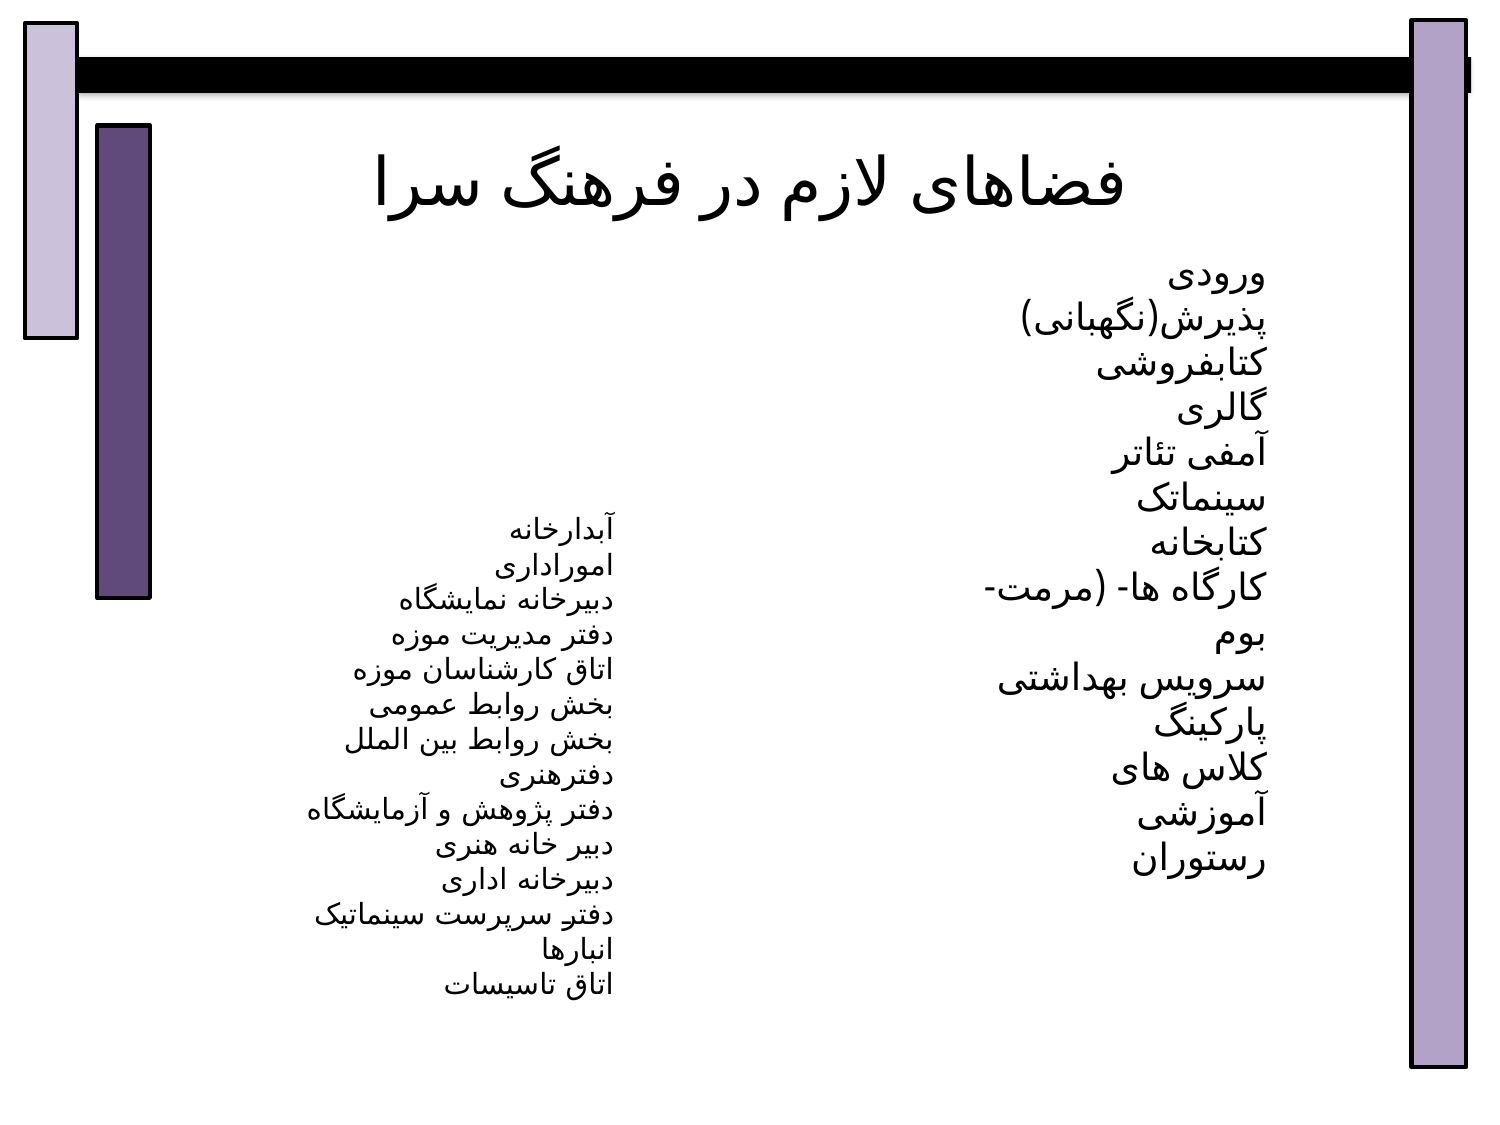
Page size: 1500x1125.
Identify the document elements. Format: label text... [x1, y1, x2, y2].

text_box [79, 57, 1409, 93]
text_box [1468, 57, 1472, 93]
text_box [95, 123, 152, 600]
text_box ورودی پذیرش(نگهبانی) کتابفروشی گالری آمفی تئاتر سینماتک کتابخانه کارگاه ها- (مرمت- بوم سرویس بهداشتی پارکینگ کلاس های آموزشی رستوران [965, 240, 1282, 886]
text_box آبدارخانه اموراداری دبیرخانه نمایشگاه دفتر مدیریت موزه اتاق کارشناسان موزه بخش روابط عمومی بخش روابط بین الملل دفترهنری دفتر پژوهش و آزمایشگاه دبیر خانه هنری دبیرخانه اداری دفتر سرپرست سینماتیک انبارها اتاق تاسیسات [253, 503, 629, 1008]
text_box [23, 21, 79, 340]
text_box فضاهای لازم در فرهنگ سرا [357, 131, 1143, 227]
text_box [1409, 18, 1468, 1069]
